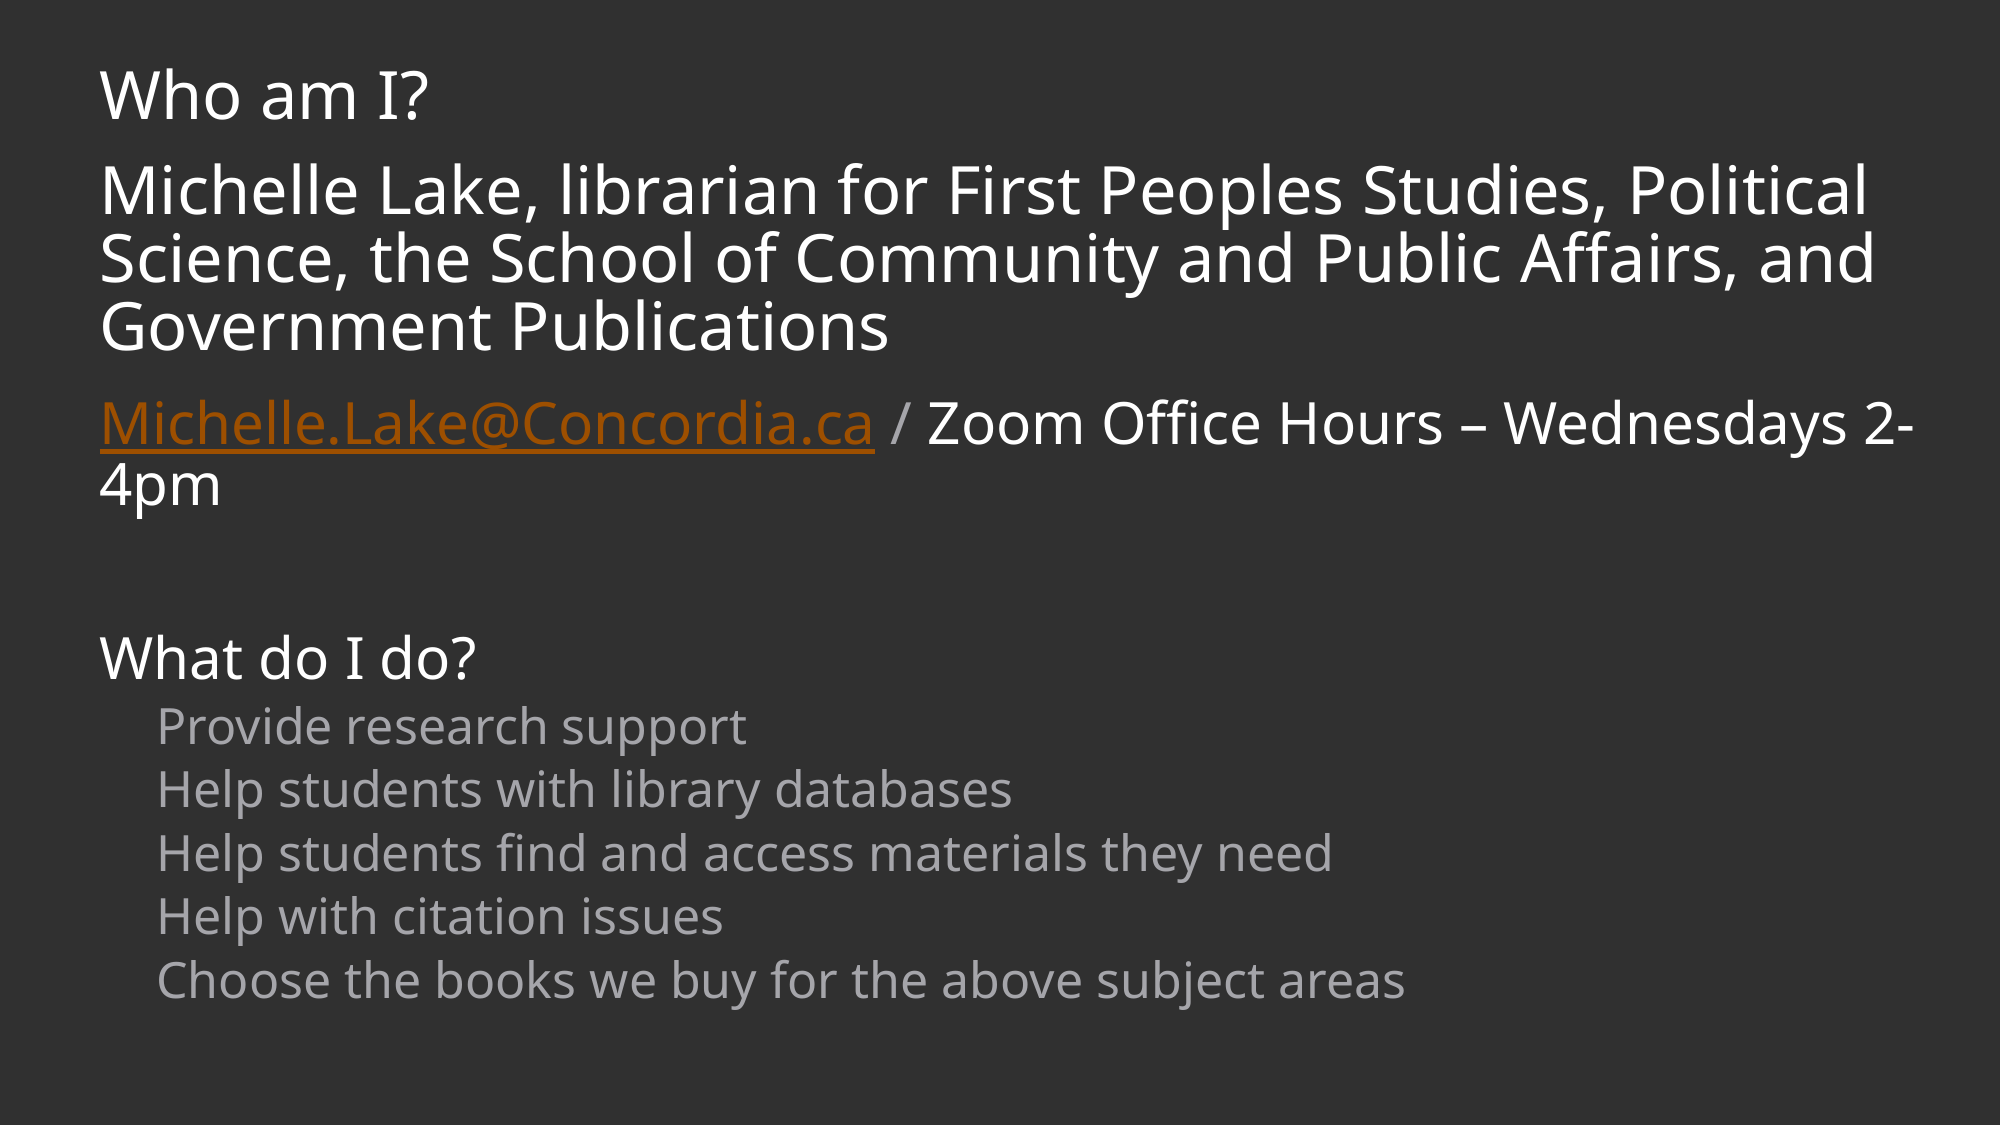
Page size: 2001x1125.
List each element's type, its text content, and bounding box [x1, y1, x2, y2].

list Who am I? Michelle Lake, librarian for First Peoples Studies, Political Science, the School of Community and Public Affairs, and Government Publications Michelle.Lake@Concordia.ca / Zoom Office Hours – Wednesdays 2-4pm What do I do? Provide research support Help students with library databases Help students find and access materials they need Help with citation issues Choose the books we buy for the above subject areas [84, 57, 1953, 1074]
